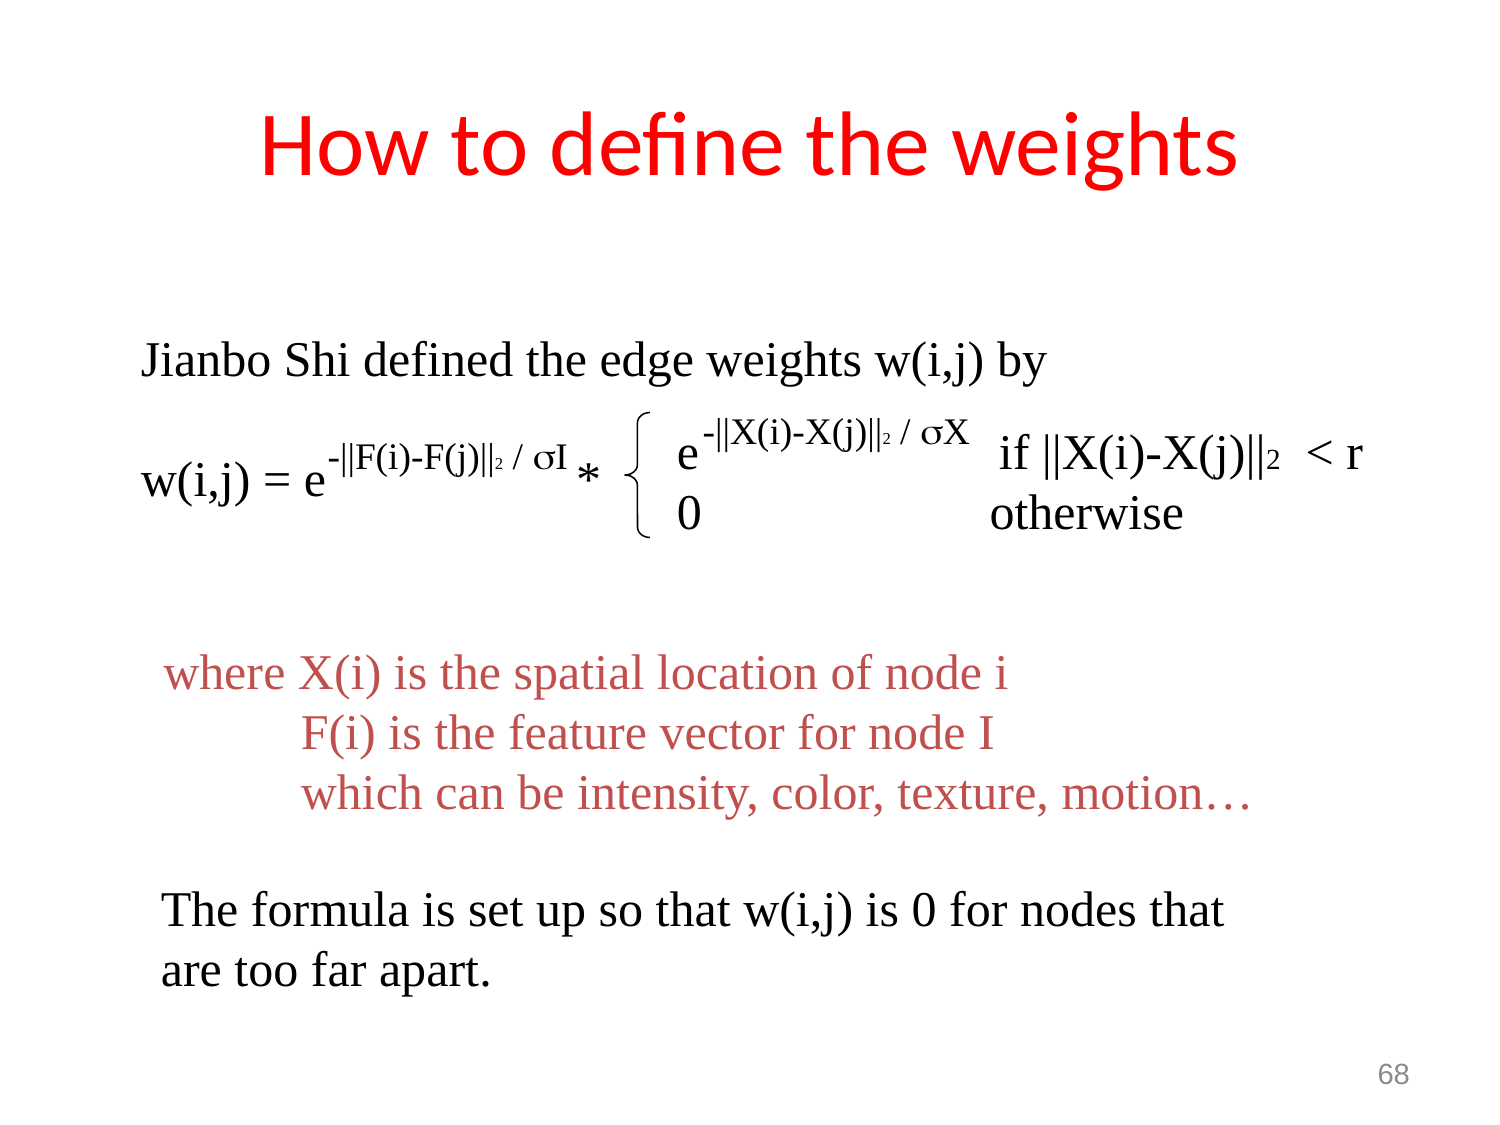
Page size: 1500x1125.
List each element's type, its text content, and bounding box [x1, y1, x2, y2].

text_box The formula is set up so that w(i,j) is 0 for nodes that are too far apart. [146, 869, 1241, 1004]
text_box where X(i) is the spatial location of node i F(i) is the feature vector for node I which can be intensity, color, texture, motion… [148, 631, 1270, 827]
text_box -||X(i)-X(j)||2 / X [687, 399, 985, 460]
text_box [624, 412, 650, 538]
text_box -||F(i)-F(j)||2 / I [312, 424, 583, 485]
text_box Jianbo Shi defined the edge weights w(i,j) by w(i,j) = e * [126, 319, 1063, 514]
text_box e if ||X(i)-X(j)||2 < r 0 otherwise [662, 412, 1378, 548]
slide_number 68 [1074, 1042, 1425, 1103]
title How to define the weights [75, 45, 1425, 233]
